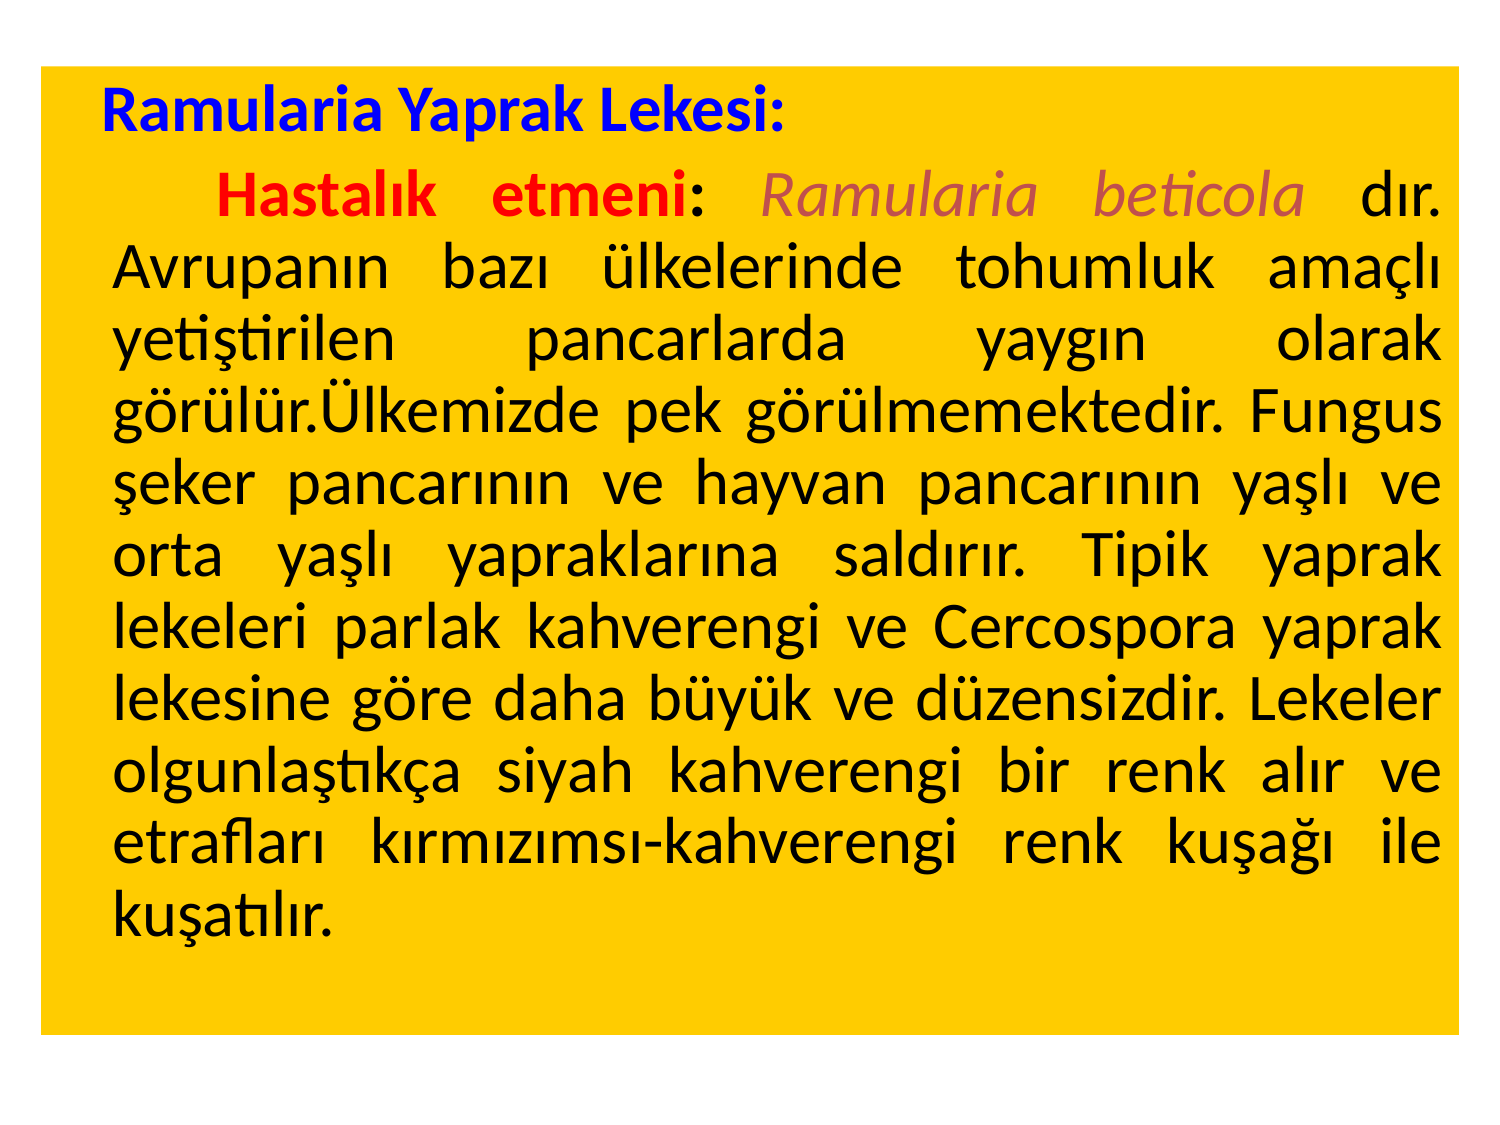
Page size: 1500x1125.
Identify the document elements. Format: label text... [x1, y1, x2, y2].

list Ramularia Yaprak Lekesi: Hastalık etmeni: Ramularia beticola dır. Avrupanın bazı ülkelerinde tohumluk amaçlı yetiştirilen pancarlarda yaygın olarak görülür.Ülkemizde pek görülmemektedir. Fungus şeker pancarının ve hayvan pancarının yaşlı ve orta yaşlı yapraklarına saldırır. Tipik yaprak lekeleri parlak kahverengi ve Cercospora yaprak lekesine göre daha büyük ve düzensizdir. Lekeler olgunlaştıkça siyah kahverengi bir renk alır ve etrafları kırmızımsı-kahverengi renk kuşağı ile kuşatılır. [41, 66, 1459, 1035]
